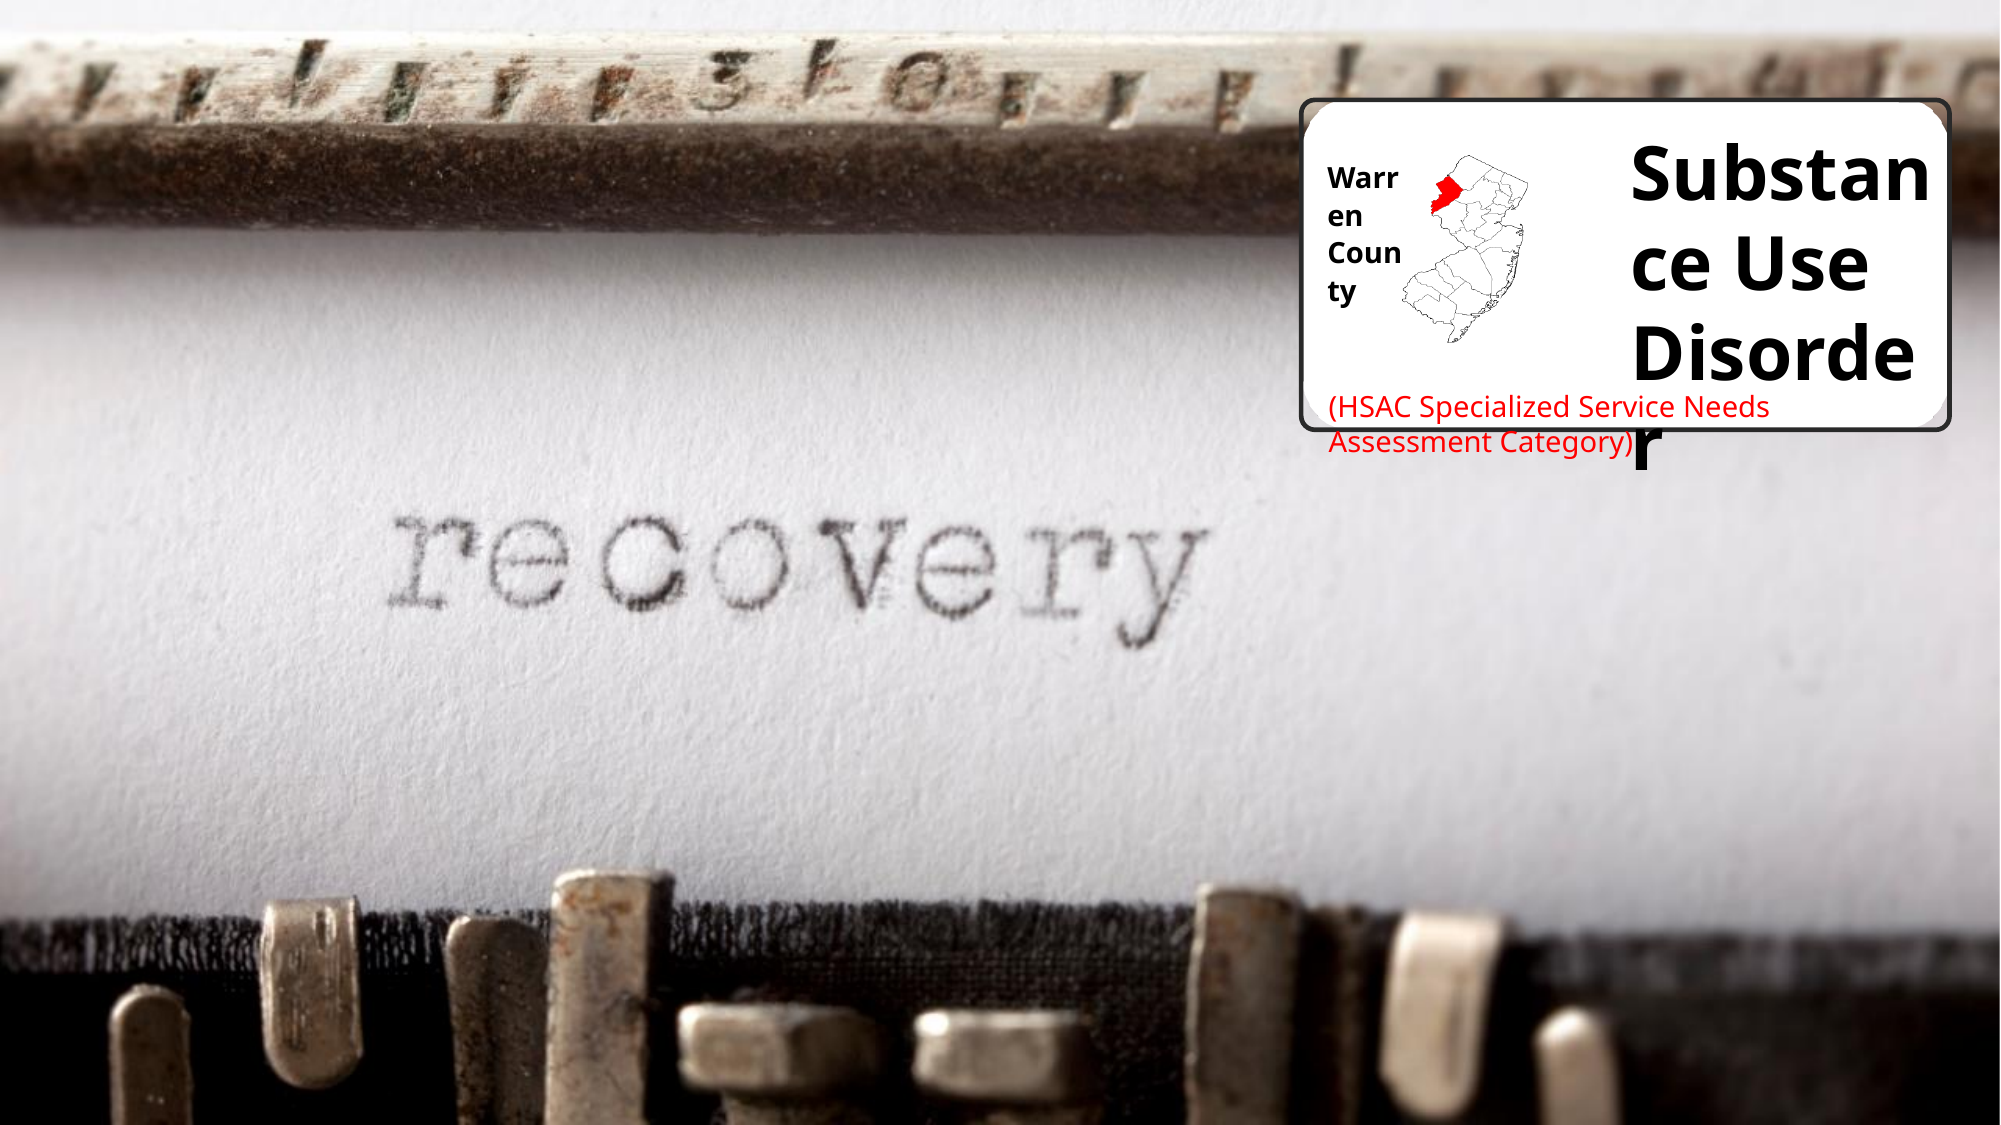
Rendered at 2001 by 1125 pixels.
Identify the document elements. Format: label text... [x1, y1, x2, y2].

text_box Warren County [1312, 149, 1427, 315]
picture [0, 0, 2000, 1125]
